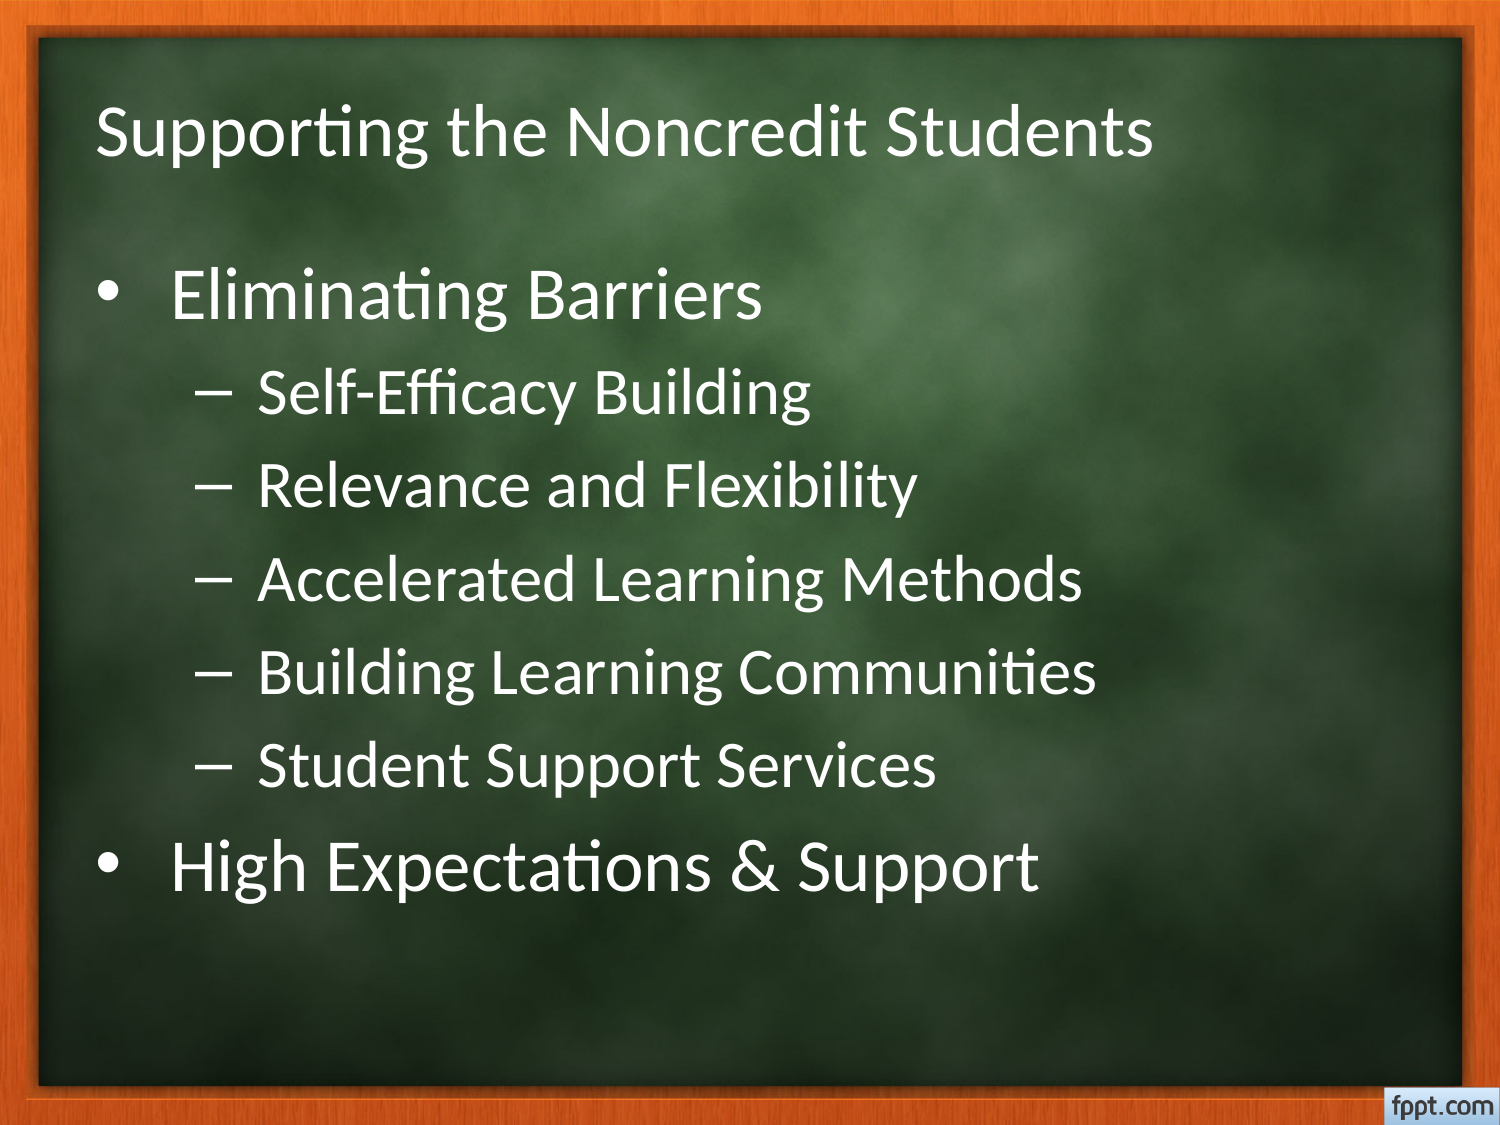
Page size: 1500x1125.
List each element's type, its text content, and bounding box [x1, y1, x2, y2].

picture [0, 0, 1500, 1125]
list Eliminating Barriers Self-Efficacy Building Relevance and Flexibility Accelerated Learning Methods Building Learning Communities Student Support Services High Expectations & Support [75, 234, 1445, 1005]
title Supporting the Noncredit Students [75, 67, 1425, 185]
